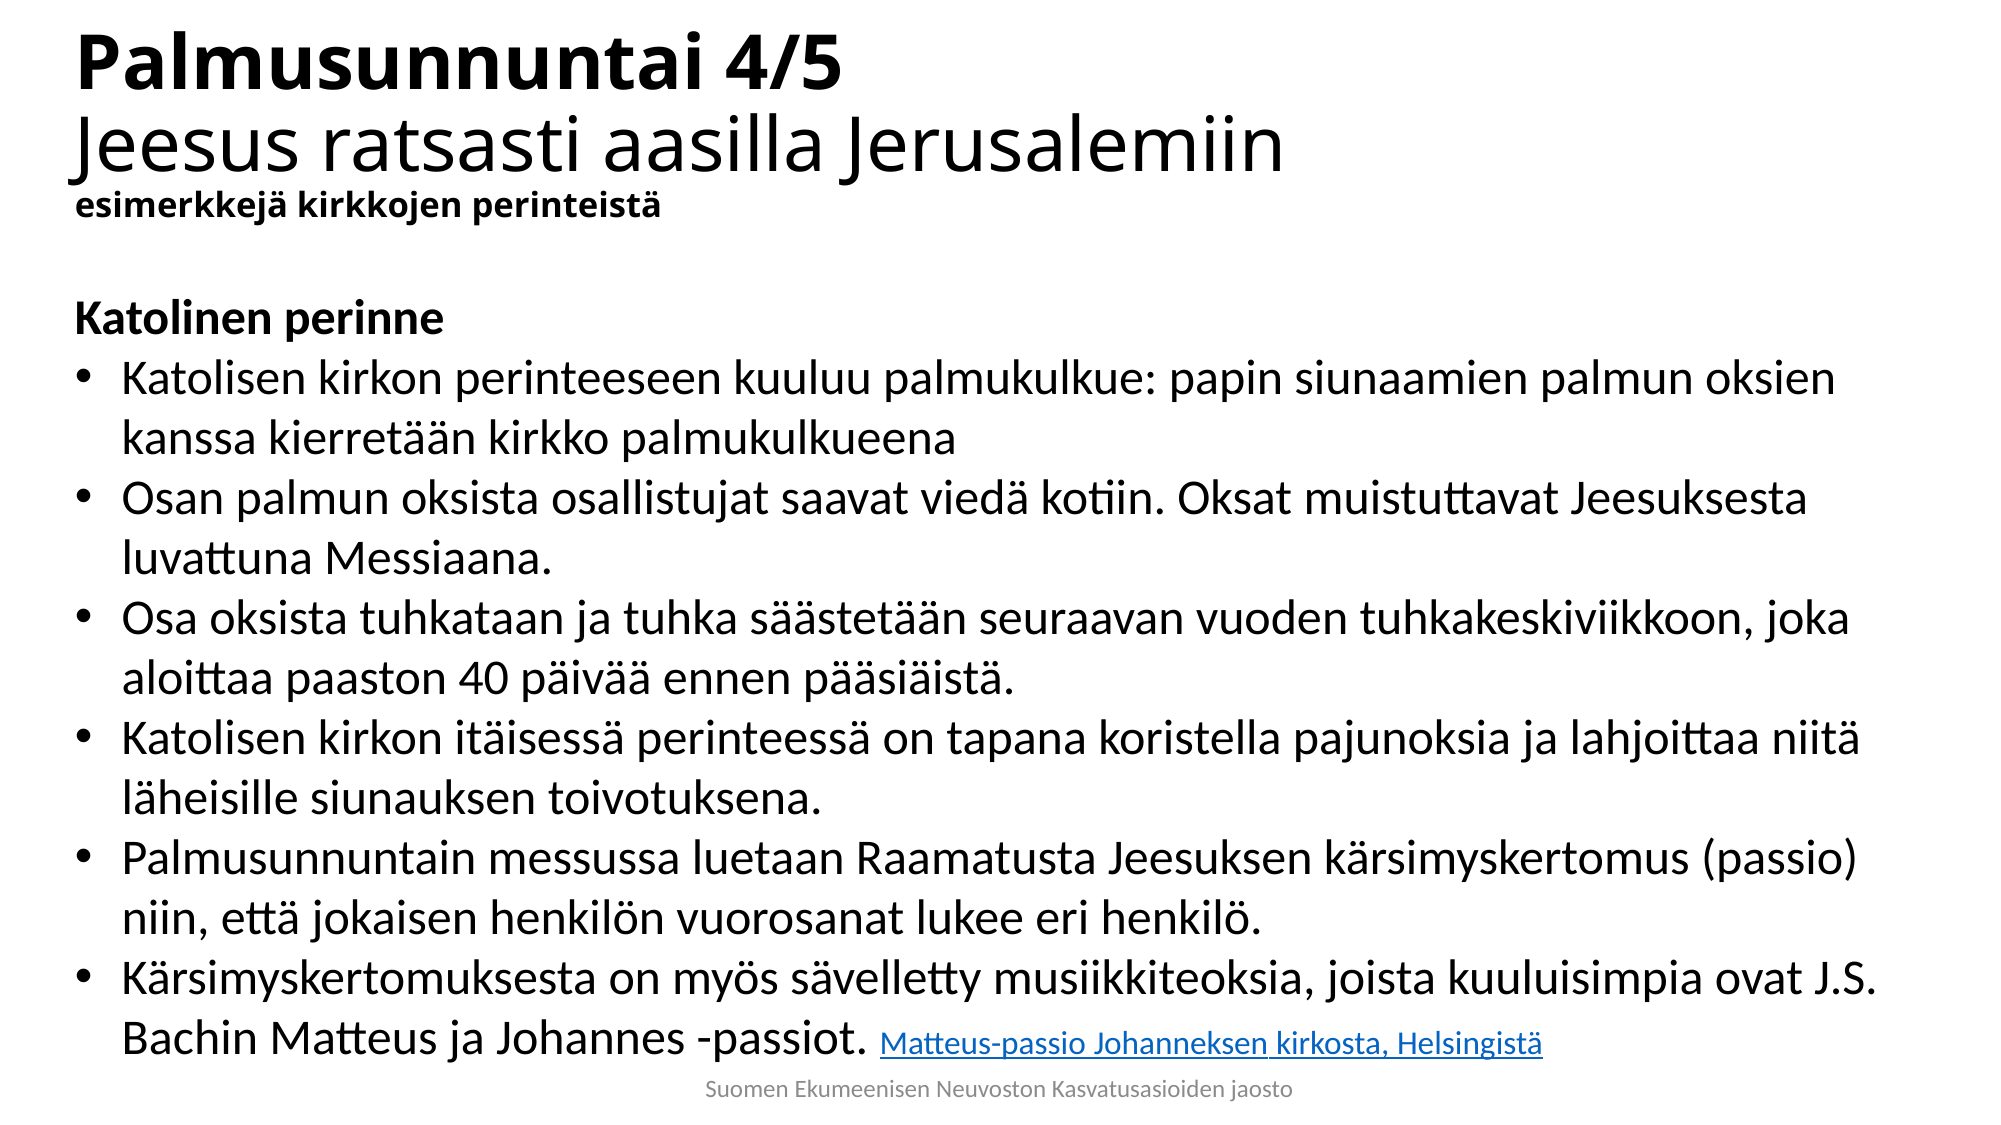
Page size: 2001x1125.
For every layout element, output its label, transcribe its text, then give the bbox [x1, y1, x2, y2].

title Palmusunnuntai 4/5 Jeesus ratsasti aasilla Jerusalemiin esimerkkejä kirkkojen perinteistä [59, 15, 1855, 234]
text_box Katolinen perinne Katolisen kirkon perinteeseen kuuluu palmukulkue: papin siunaamien palmun oksien kanssa kierretään kirkko palmukulkueena Osan palmun oksista osallistujat saavat viedä kotiin. Oksat muistuttavat Jeesuksesta luvattuna Messiaana. Osa oksista tuhkataan ja tuhka säästetään seuraavan vuoden tuhkakeskiviikkoon, joka aloittaa paaston 40 päivää ennen pääsiäistä. Katolisen kirkon itäisessä perinteessä on tapana koristella pajunoksia ja lahjoittaa niitä läheisille siunauksen toivotuksena. Palmusunnuntain messussa luetaan Raamatusta Jeesuksen kärsimyskertomus (passio) niin, että jokaisen henkilön vuorosanat lukee eri henkilö. Kärsimyskertomuksesta on myös sävelletty musiikkiteoksia, joista kuuluisimpia ovat J.S. Bachin Matteus ja Johannes -passiot. Matteus-passio Johanneksen kirkosta, Helsingistä [59, 277, 1933, 1125]
footer Suomen Ekumeenisen Neuvoston Kasvatusasioiden jaosto [662, 1057, 1338, 1118]
